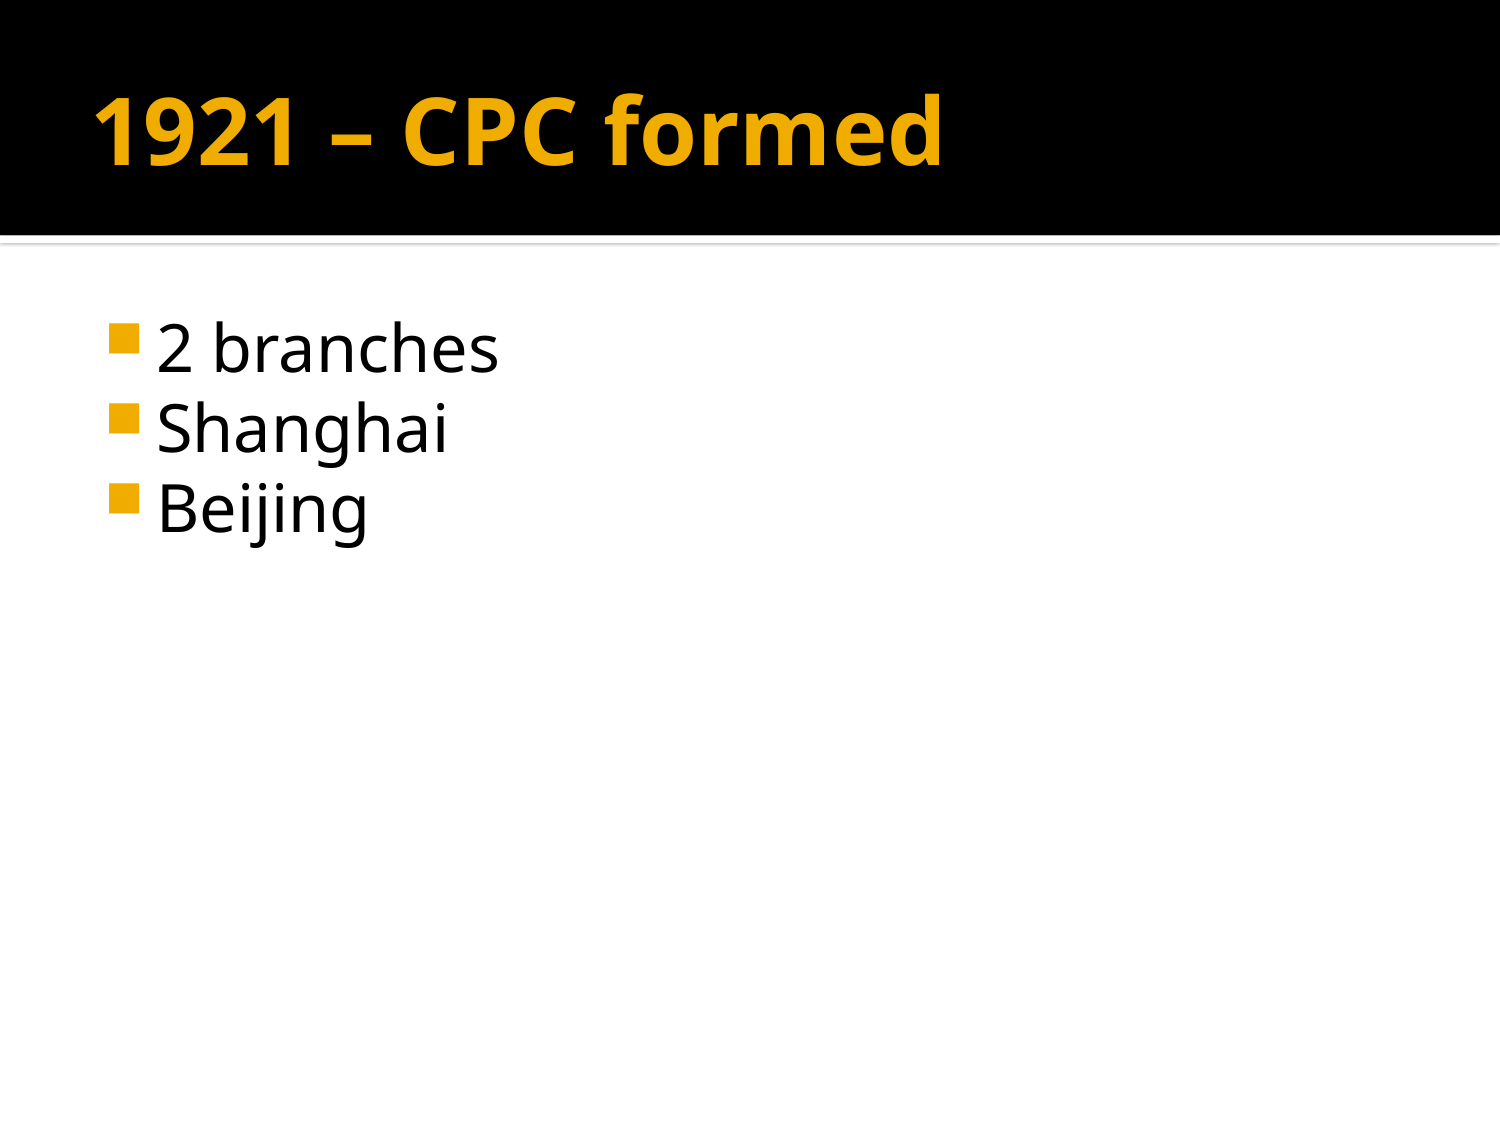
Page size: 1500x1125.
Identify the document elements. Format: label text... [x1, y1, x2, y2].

list 2 branches Shanghai Beijing [75, 291, 1425, 1050]
title 1921 – CPC formed [75, 25, 1425, 231]
